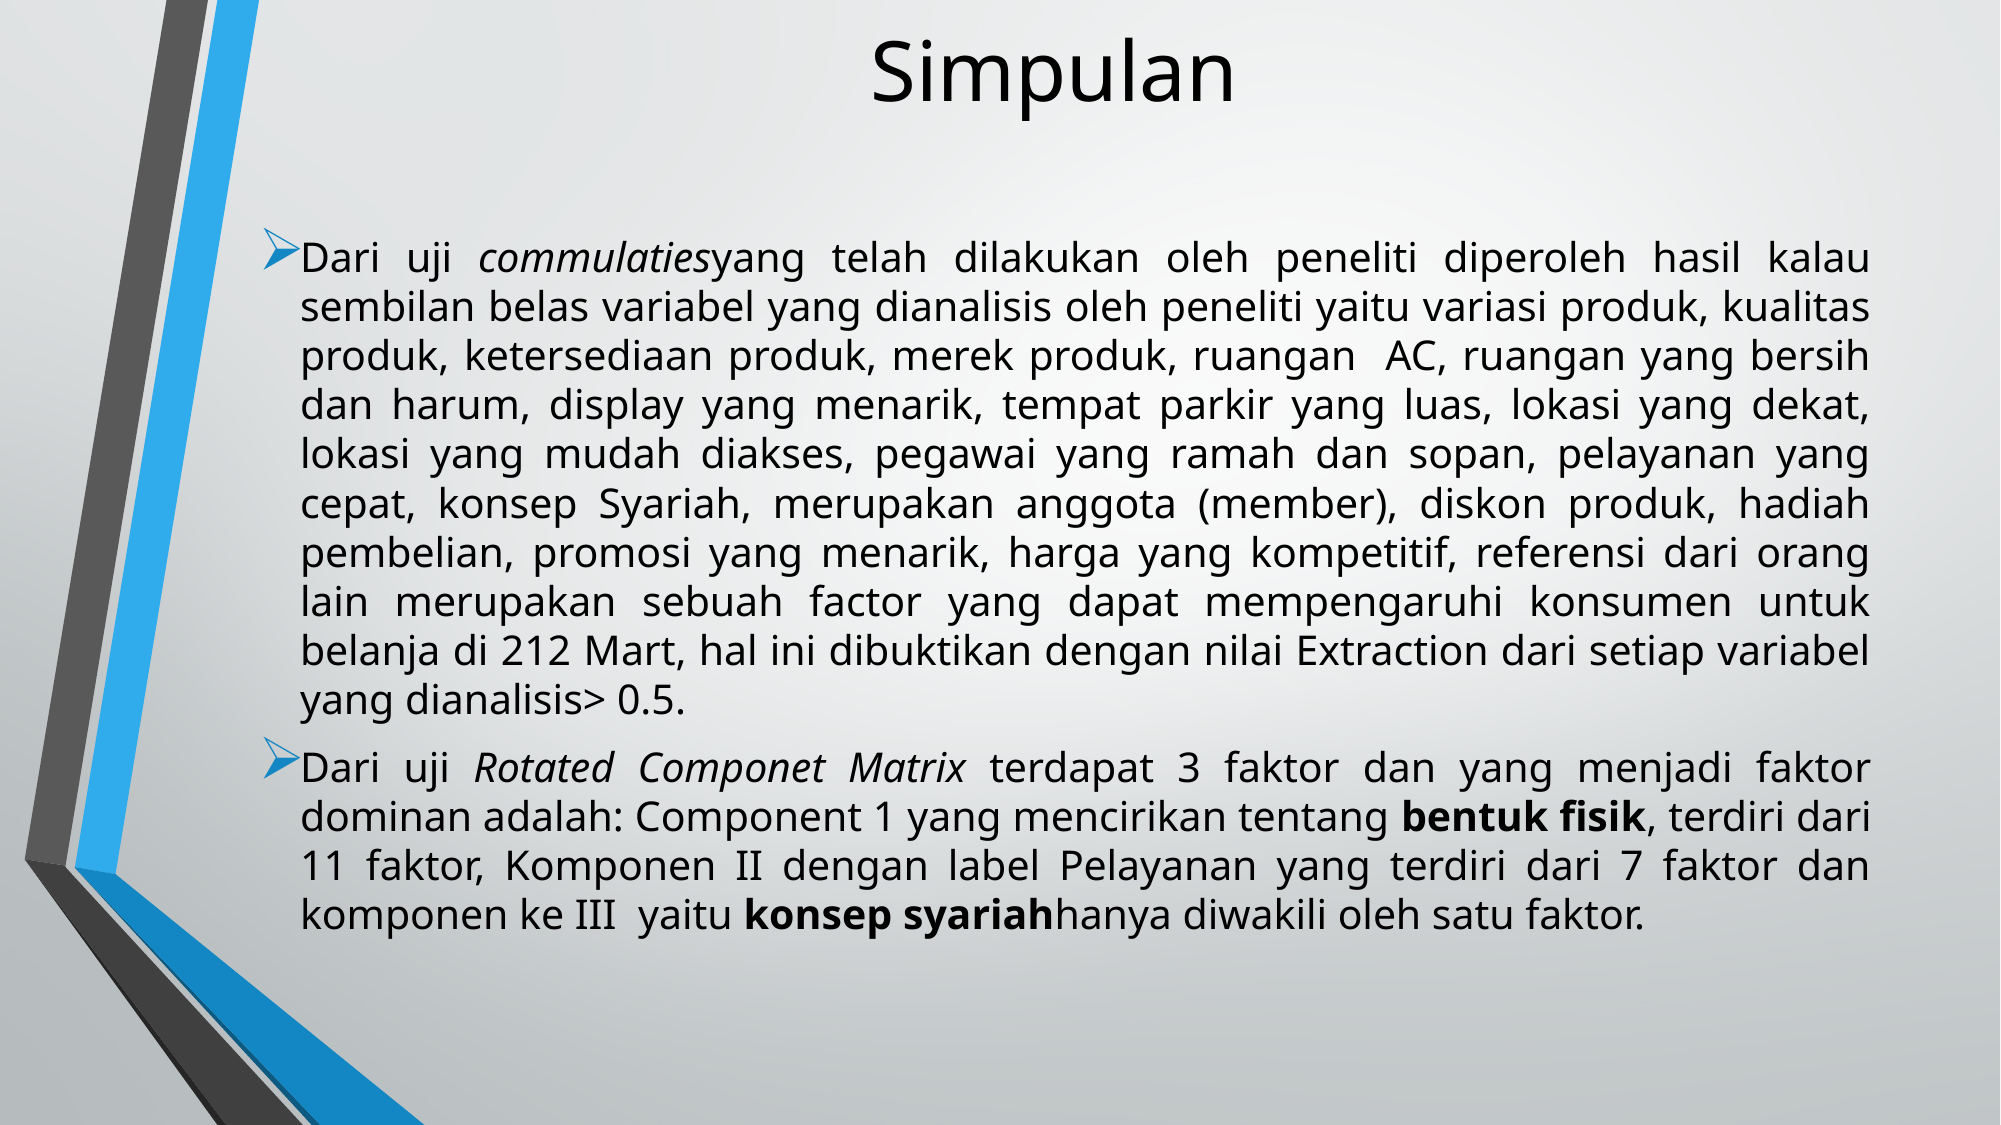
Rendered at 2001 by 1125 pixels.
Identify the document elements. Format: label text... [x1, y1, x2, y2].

list Dari uji commulatiesyang telah dilakukan oleh peneliti diperoleh hasil kalau sembilan belas variabel yang dianalisis oleh peneliti yaitu variasi produk, kualitas produk, ketersediaan produk, merek produk, ruangan AC, ruangan yang bersih dan harum, display yang menarik, tempat parkir yang luas, lokasi yang dekat, lokasi yang mudah diakses, pegawai yang ramah dan sopan, pelayanan yang cepat, konsep Syariah, merupakan anggota (member), diskon produk, hadiah pembelian, promosi yang menarik, harga yang kompetitif, referensi dari orang lain merupakan sebuah factor yang dapat mempengaruhi konsumen untuk belanja di 212 Mart, hal ini dibuktikan dengan nilai Extraction dari setiap variabel yang dianalisis> 0.5. Dari uji Rotated Componet Matrix terdapat 3 faktor dan yang menjadi faktor dominan adalah: Component 1 yang mencirikan tentang bentuk fisik, terdiri dari 11 faktor, Komponen II dengan label Pelayanan yang terdiri dari 7 faktor dan komponen ke III yaitu konsep syariahhanya diwakili oleh satu faktor. [243, 219, 1887, 950]
title Simpulan [243, 0, 1887, 212]
